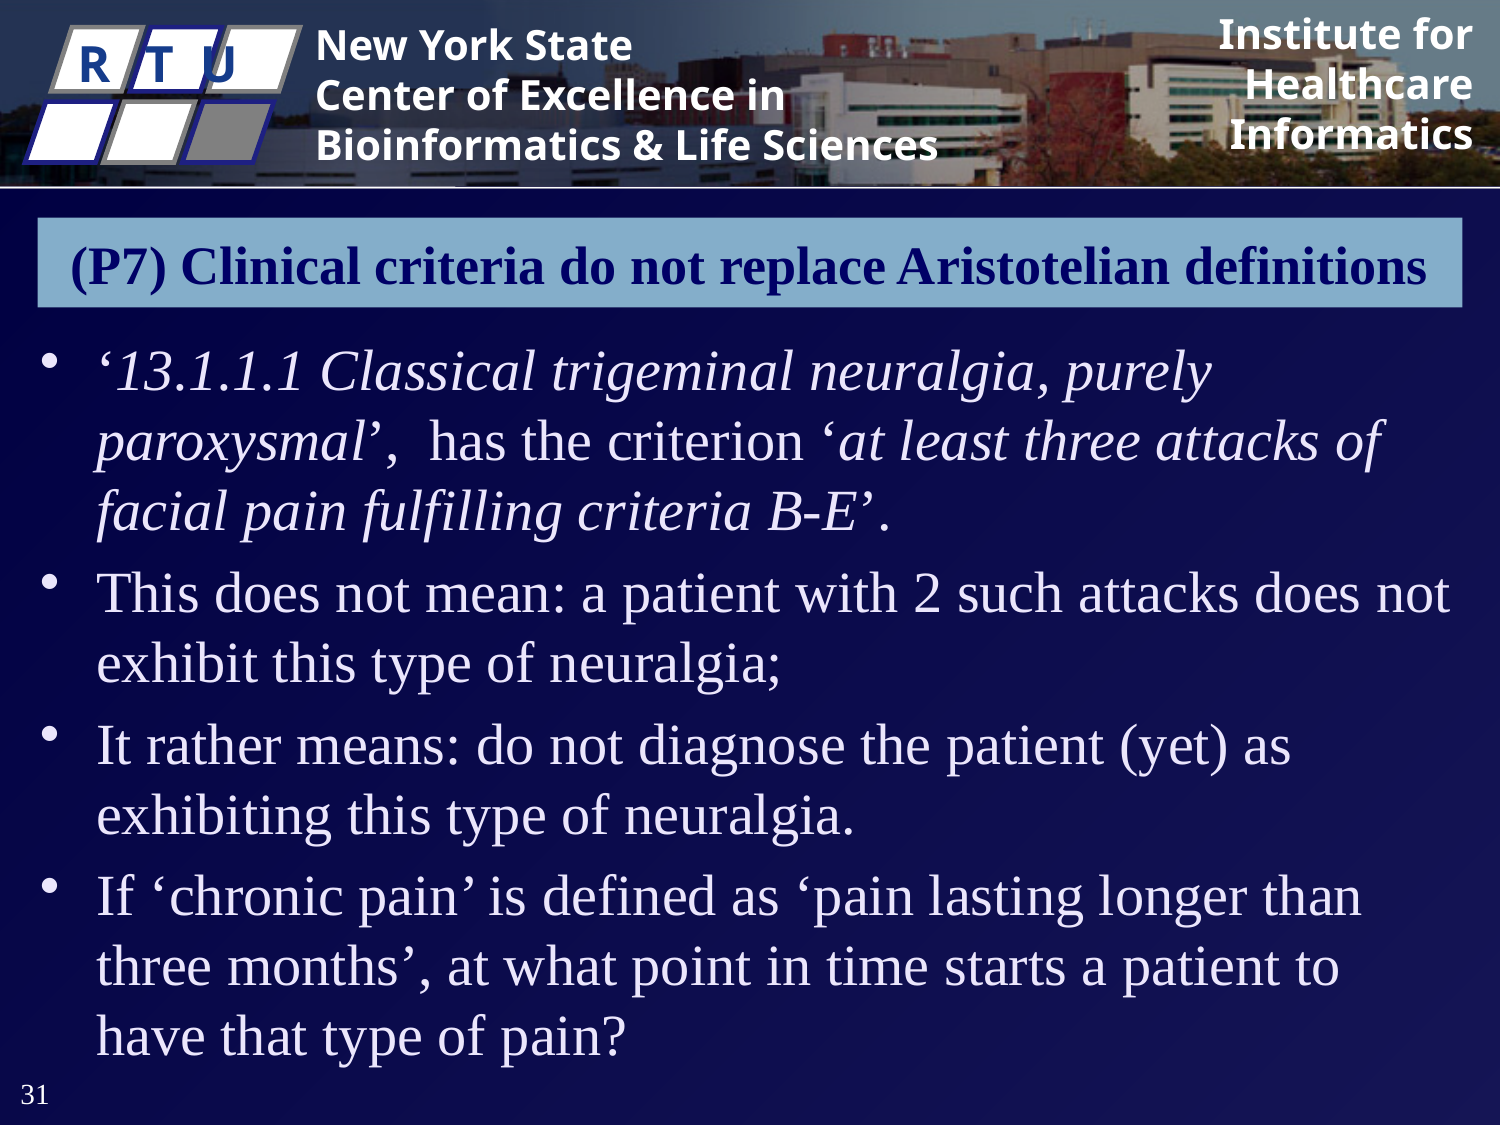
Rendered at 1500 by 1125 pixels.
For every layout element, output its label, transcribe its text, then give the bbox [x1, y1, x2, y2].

slide_number 31 [5, 1067, 107, 1119]
title (P7) Clinical criteria do not replace Aristotelian definitions [37, 217, 1463, 308]
picture [0, 0, 1500, 186]
list ‘13.1.1.1 Classical trigeminal neuralgia, purely paroxysmal’, has the criterion ‘at least three attacks of facial pain fulfilling criteria B-E’. This does not mean: a patient with 2 such attacks does not exhibit this type of neuralgia; It rather means: do not diagnose the patient (yet) as exhibiting this type of neuralgia. If ‘chronic pain’ is defined as ‘pain lasting longer than three months’, at what point in time starts a patient to have that type of pain? [24, 324, 1475, 1100]
